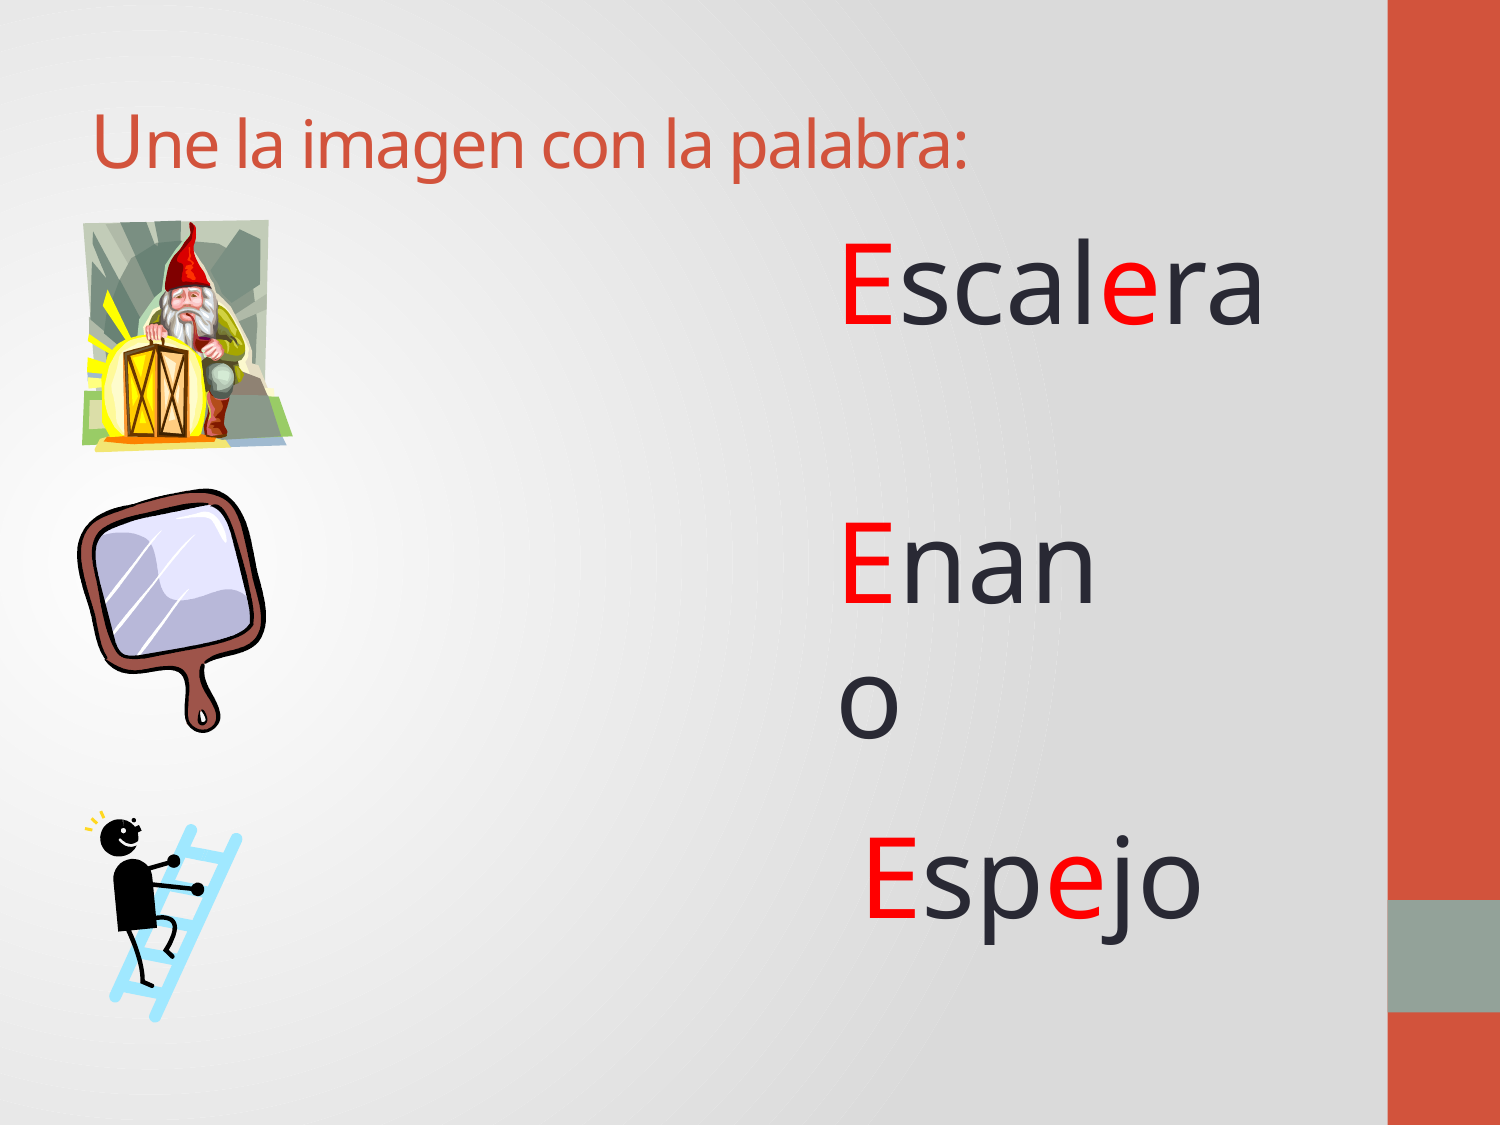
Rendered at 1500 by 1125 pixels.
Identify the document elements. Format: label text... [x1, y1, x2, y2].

text_box Escalera [820, 205, 1344, 355]
picture [74, 483, 271, 738]
text_box Enano [820, 484, 1176, 769]
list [81, 219, 296, 455]
title Une la imagen con la palabra: [75, 45, 1325, 233]
text_box Espejo [844, 798, 1282, 949]
picture [84, 809, 244, 1024]
